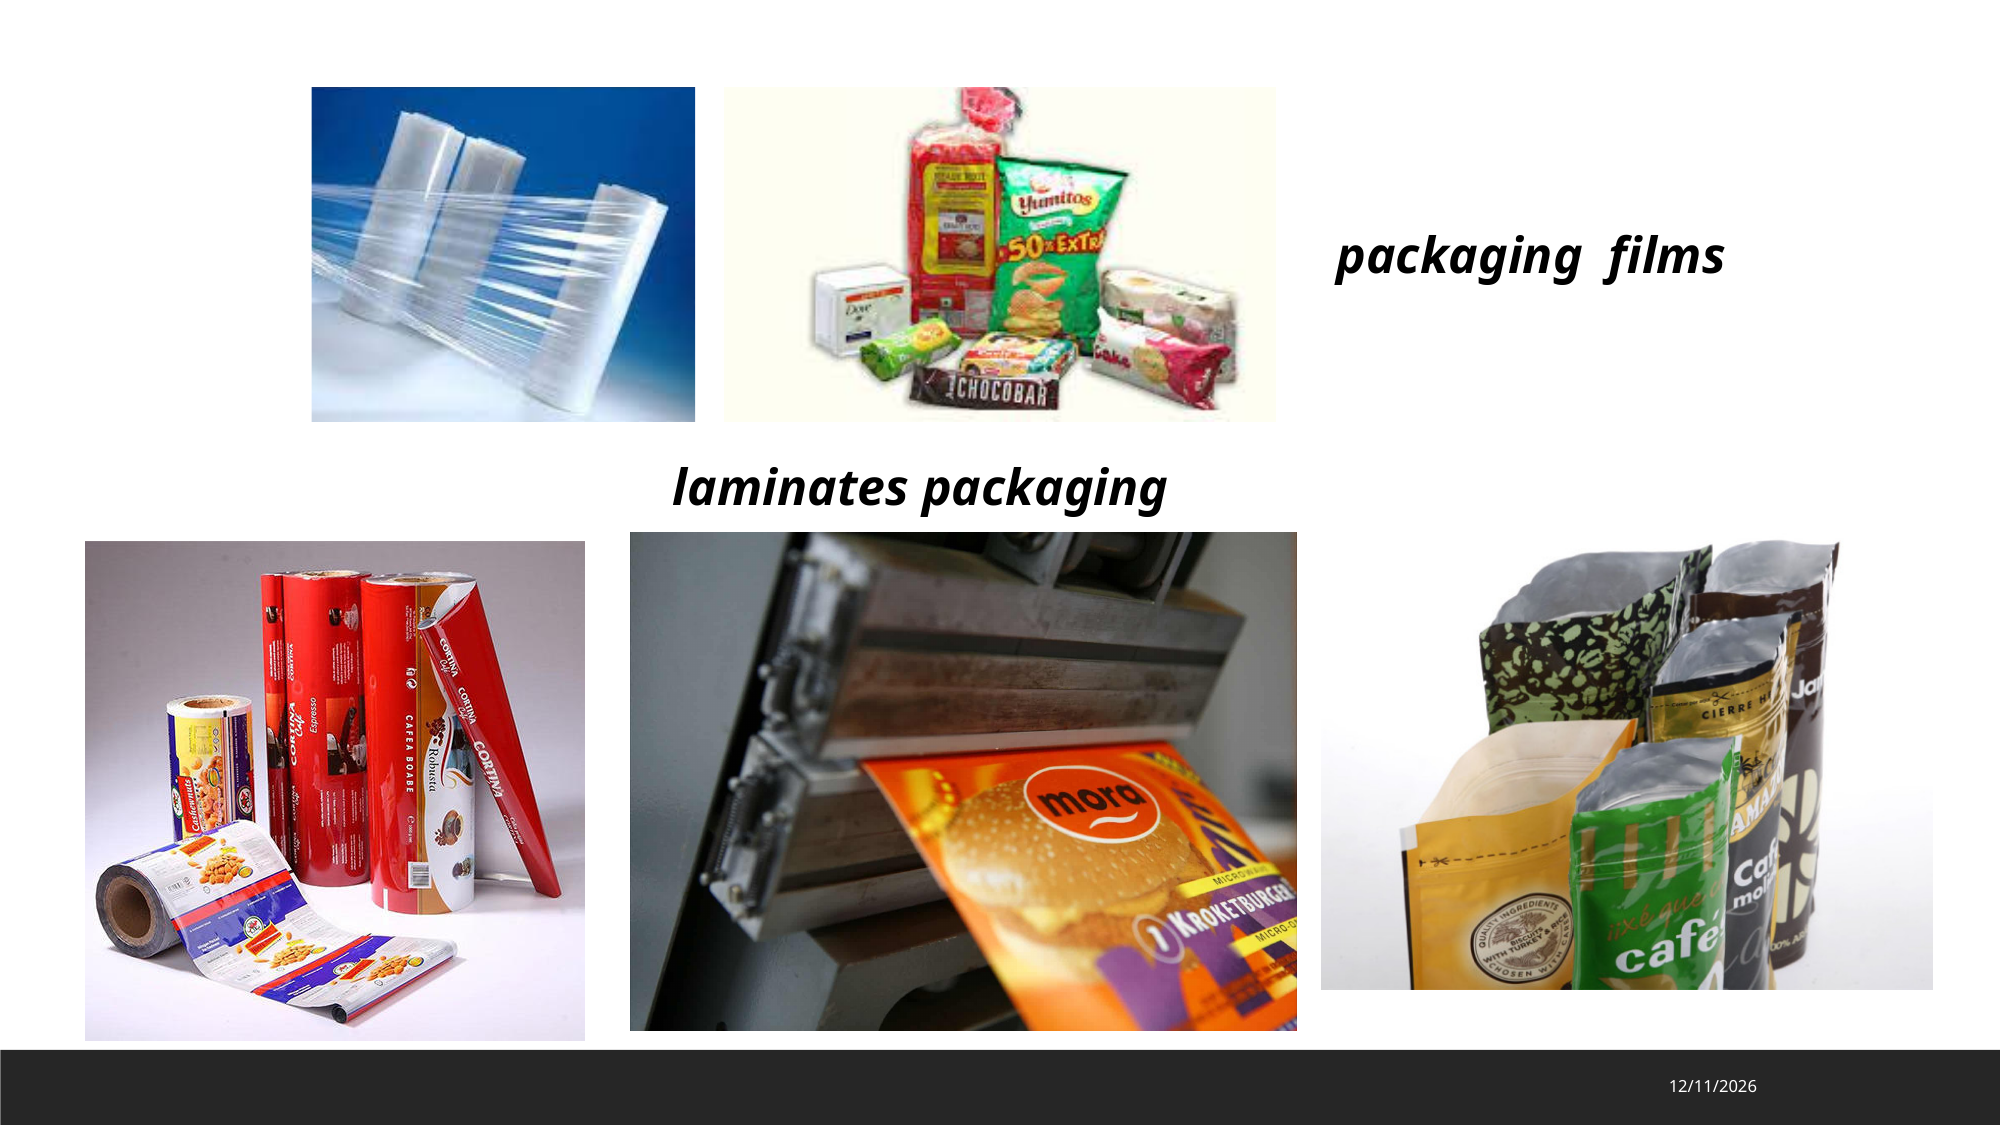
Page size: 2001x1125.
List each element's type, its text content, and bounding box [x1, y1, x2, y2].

picture [1321, 531, 1933, 991]
text_box packaging films [1283, 216, 1861, 292]
picture [85, 541, 585, 1041]
text_box laminates packaging [592, 448, 1250, 524]
picture [311, 86, 696, 423]
picture [724, 86, 1276, 423]
picture [630, 531, 1297, 1032]
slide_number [1348, 1057, 1773, 1118]
